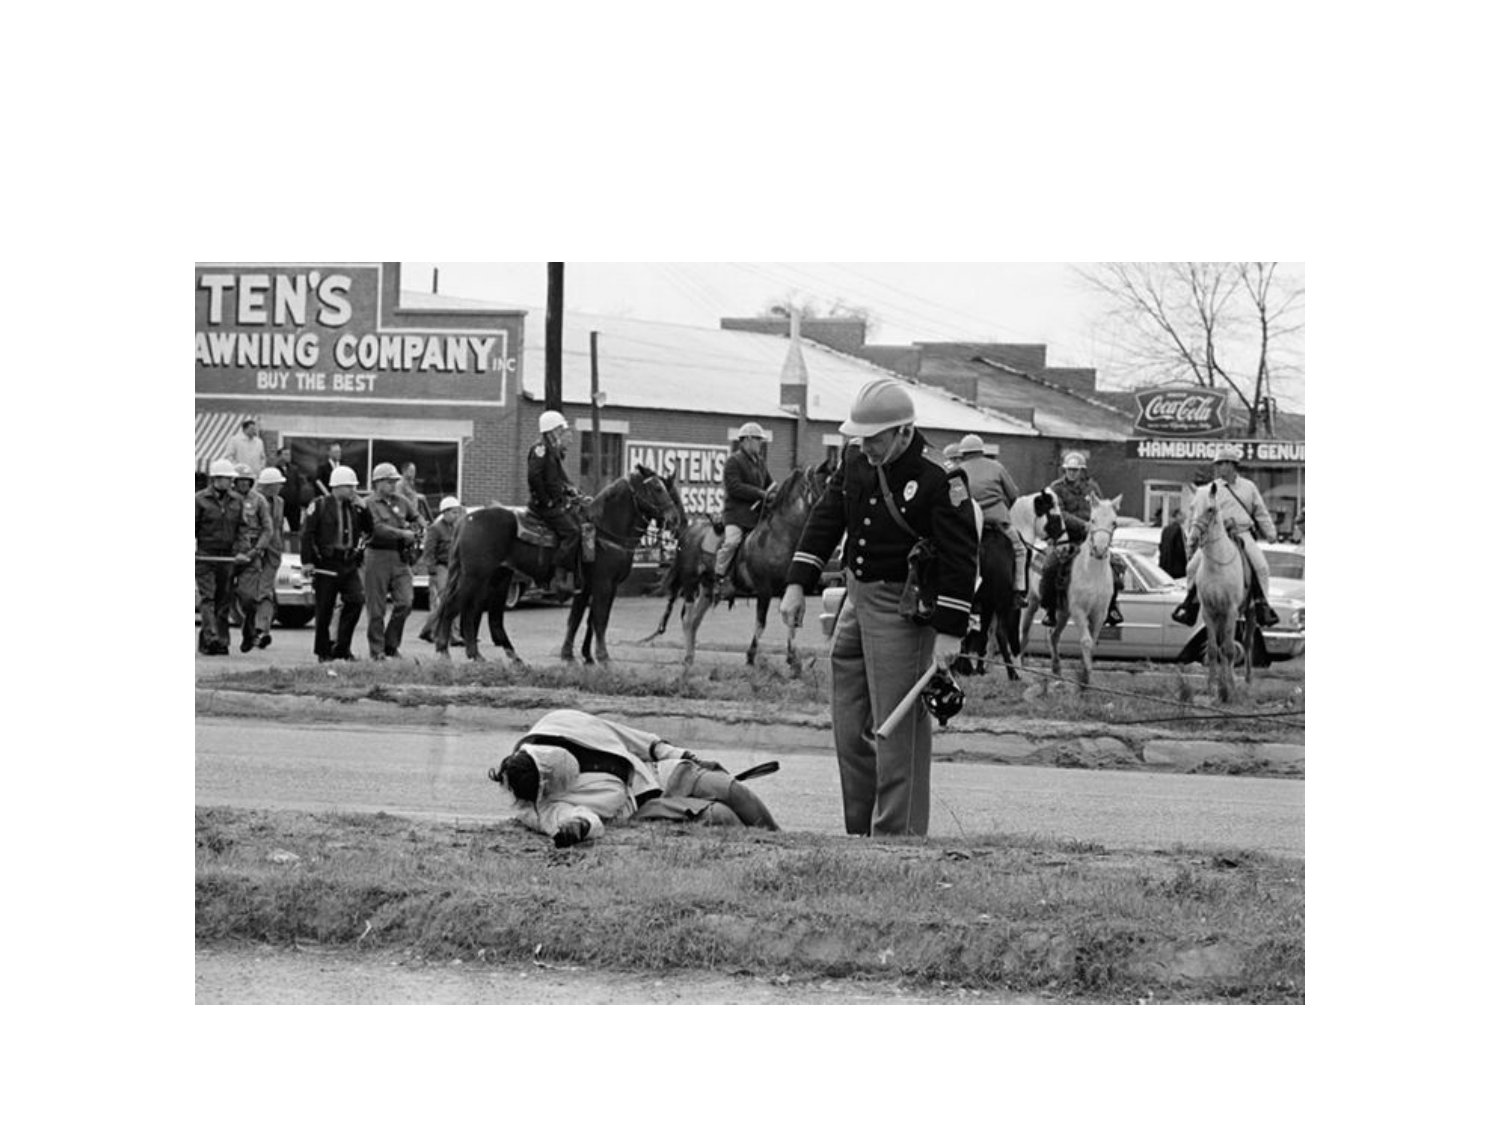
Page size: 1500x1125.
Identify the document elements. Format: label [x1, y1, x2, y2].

list [74, 262, 1426, 1006]
